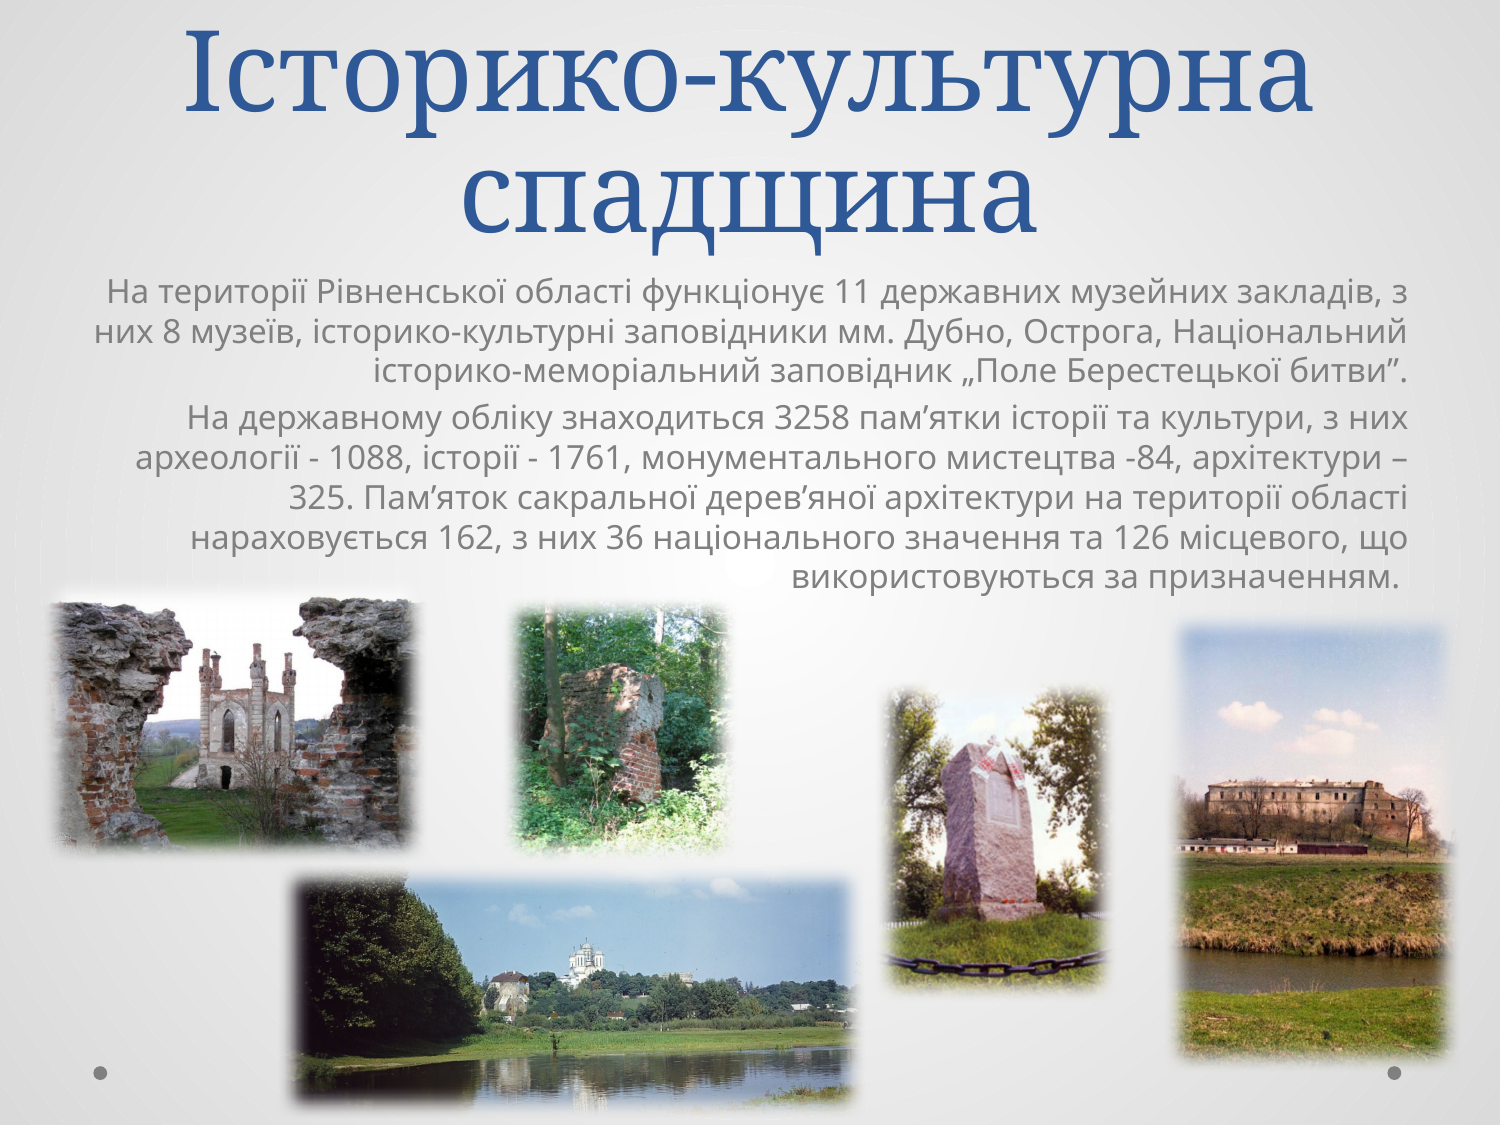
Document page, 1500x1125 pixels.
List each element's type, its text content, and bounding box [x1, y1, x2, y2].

picture [40, 573, 865, 1120]
picture [874, 678, 1118, 1003]
picture [1163, 609, 1462, 1073]
title Історико-культурна спадщина [75, 0, 1425, 262]
list На території Рівненської області функціонує 11 державних музейних закладів, з них 8 музеїв, історико-культурні заповідники мм. Дубно, Острога, Національний історико-меморіальний заповідник „Поле Берестецької битви”. На державному обліку знаходиться 3258 пам’ятки історії та культури, з них археології - 1088, історії - 1761, монументального мистецтва -84, архітектури – 325. Пам’яток сакральної дерев’яної архітектури на території області нараховується 162, з них 36 національного значення та 126 місцевого, що використовуються за призначенням. [75, 262, 1425, 1005]
